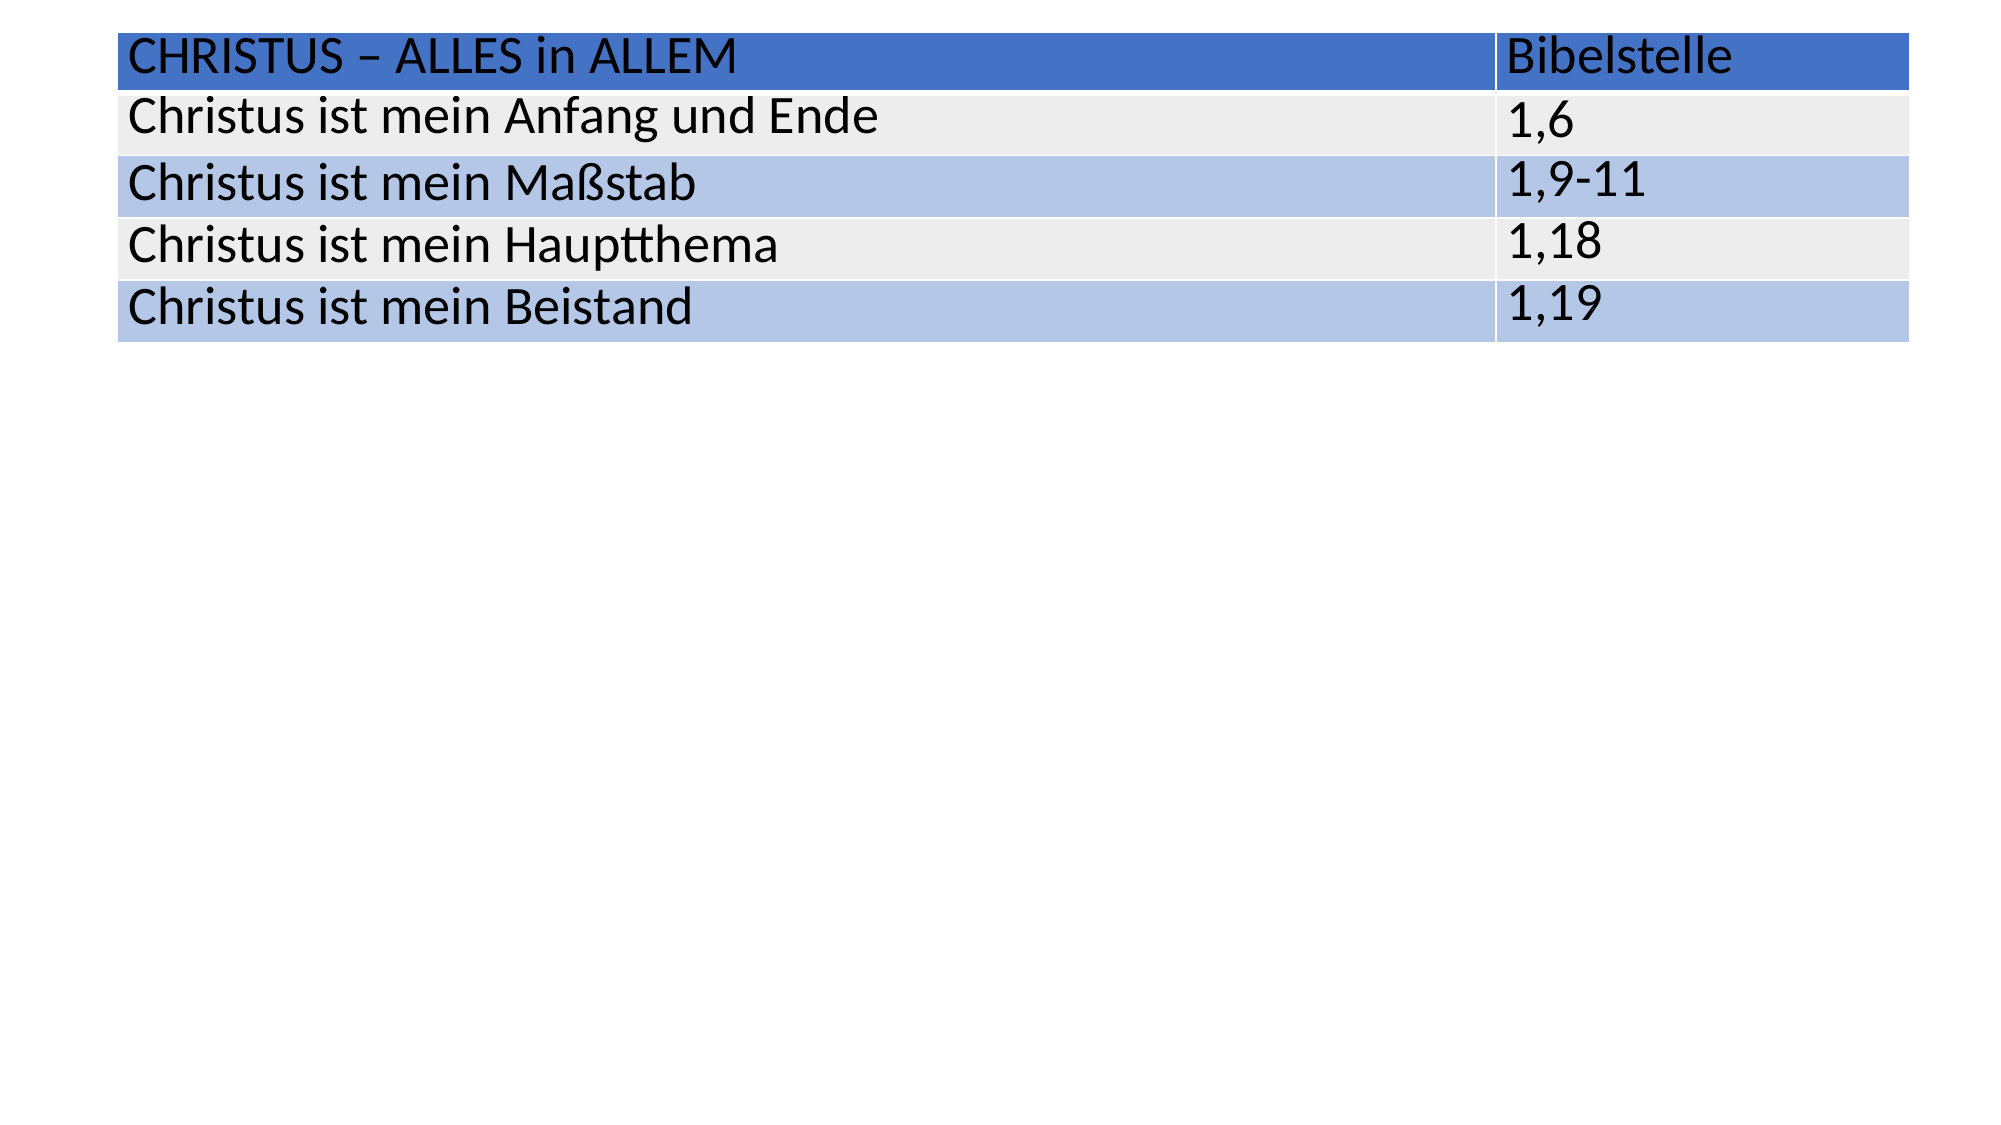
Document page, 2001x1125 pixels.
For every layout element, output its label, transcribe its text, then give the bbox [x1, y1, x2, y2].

table_cell 1,18 [1497, 219, 1909, 279]
table_cell Christus ist mein Maßstab [118, 156, 1495, 217]
table_cell Christus ist mein Beistand [118, 281, 1495, 342]
table_cell 1,19 [1497, 281, 1909, 342]
table_cell 1,9-11 [1497, 156, 1909, 217]
table_cell Christus ist mein Anfang und Ende [118, 96, 1495, 155]
table_header CHRISTUS – ALLES in ALLEM [118, 33, 1495, 90]
table_cell 1,6 [1497, 96, 1909, 155]
table_header Bibelstelle [1497, 33, 1909, 90]
table_cell Christus ist mein Hauptthema [118, 219, 1495, 279]
